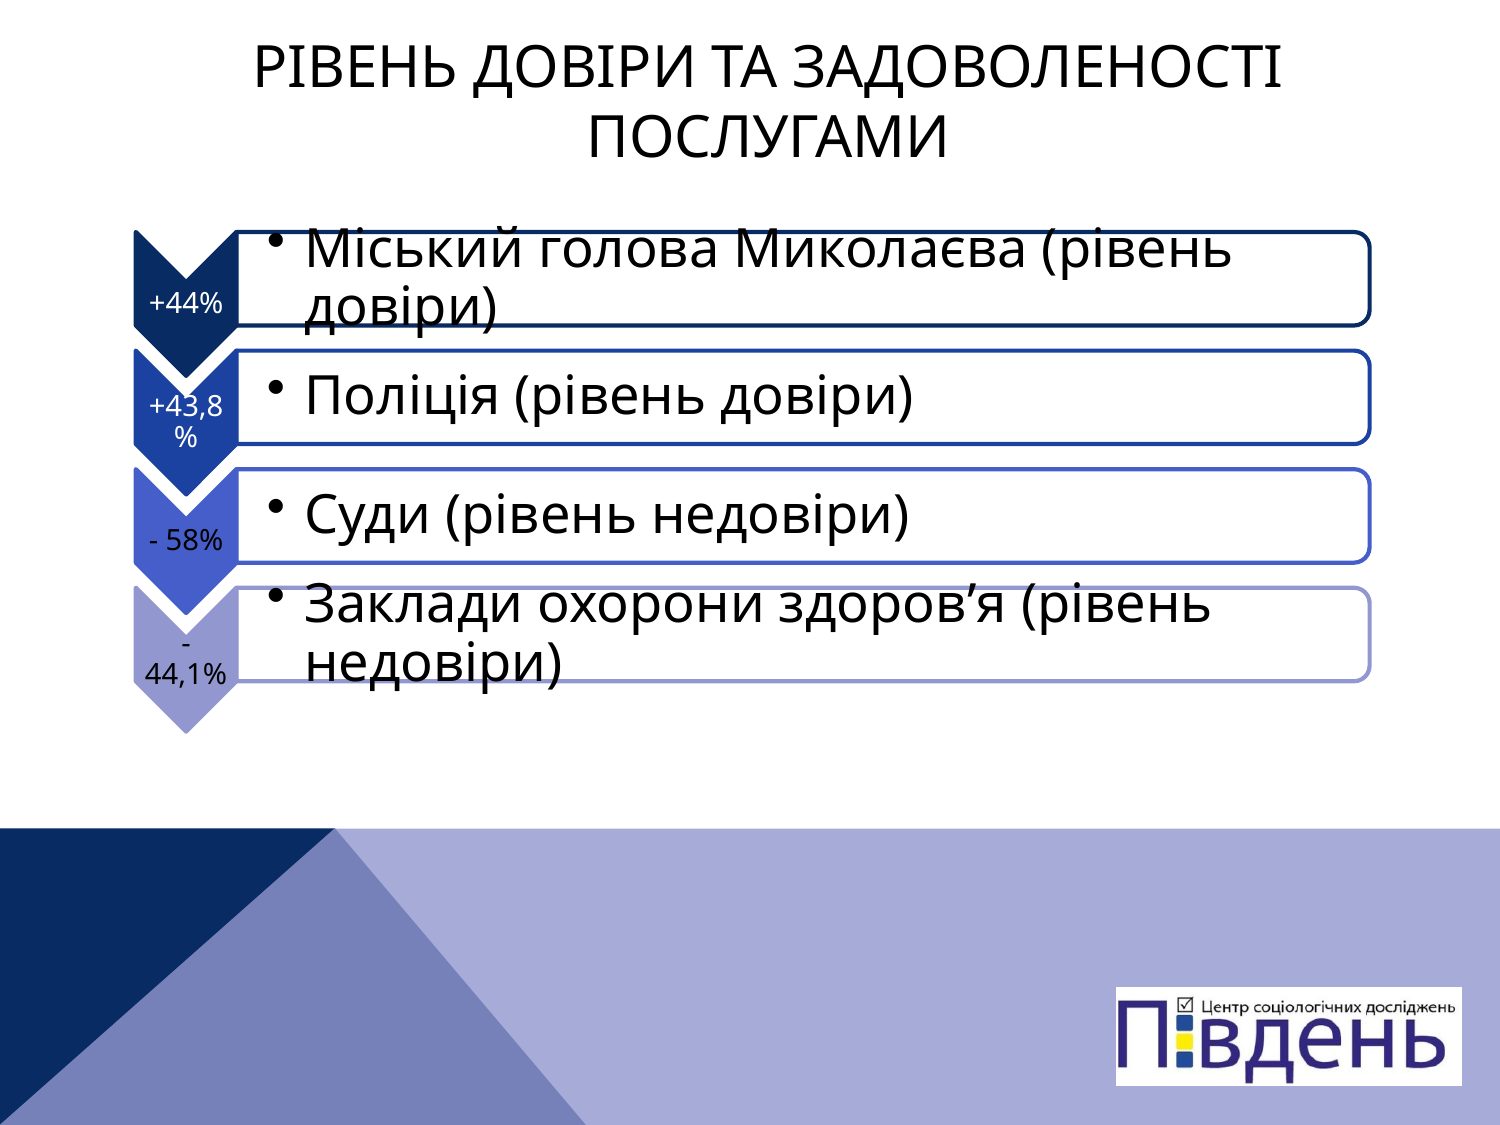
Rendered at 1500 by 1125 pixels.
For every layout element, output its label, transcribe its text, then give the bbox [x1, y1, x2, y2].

title Рівень довіри та задоволеності послугами [100, 54, 1436, 145]
picture [1115, 987, 1463, 1086]
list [135, 231, 1370, 733]
